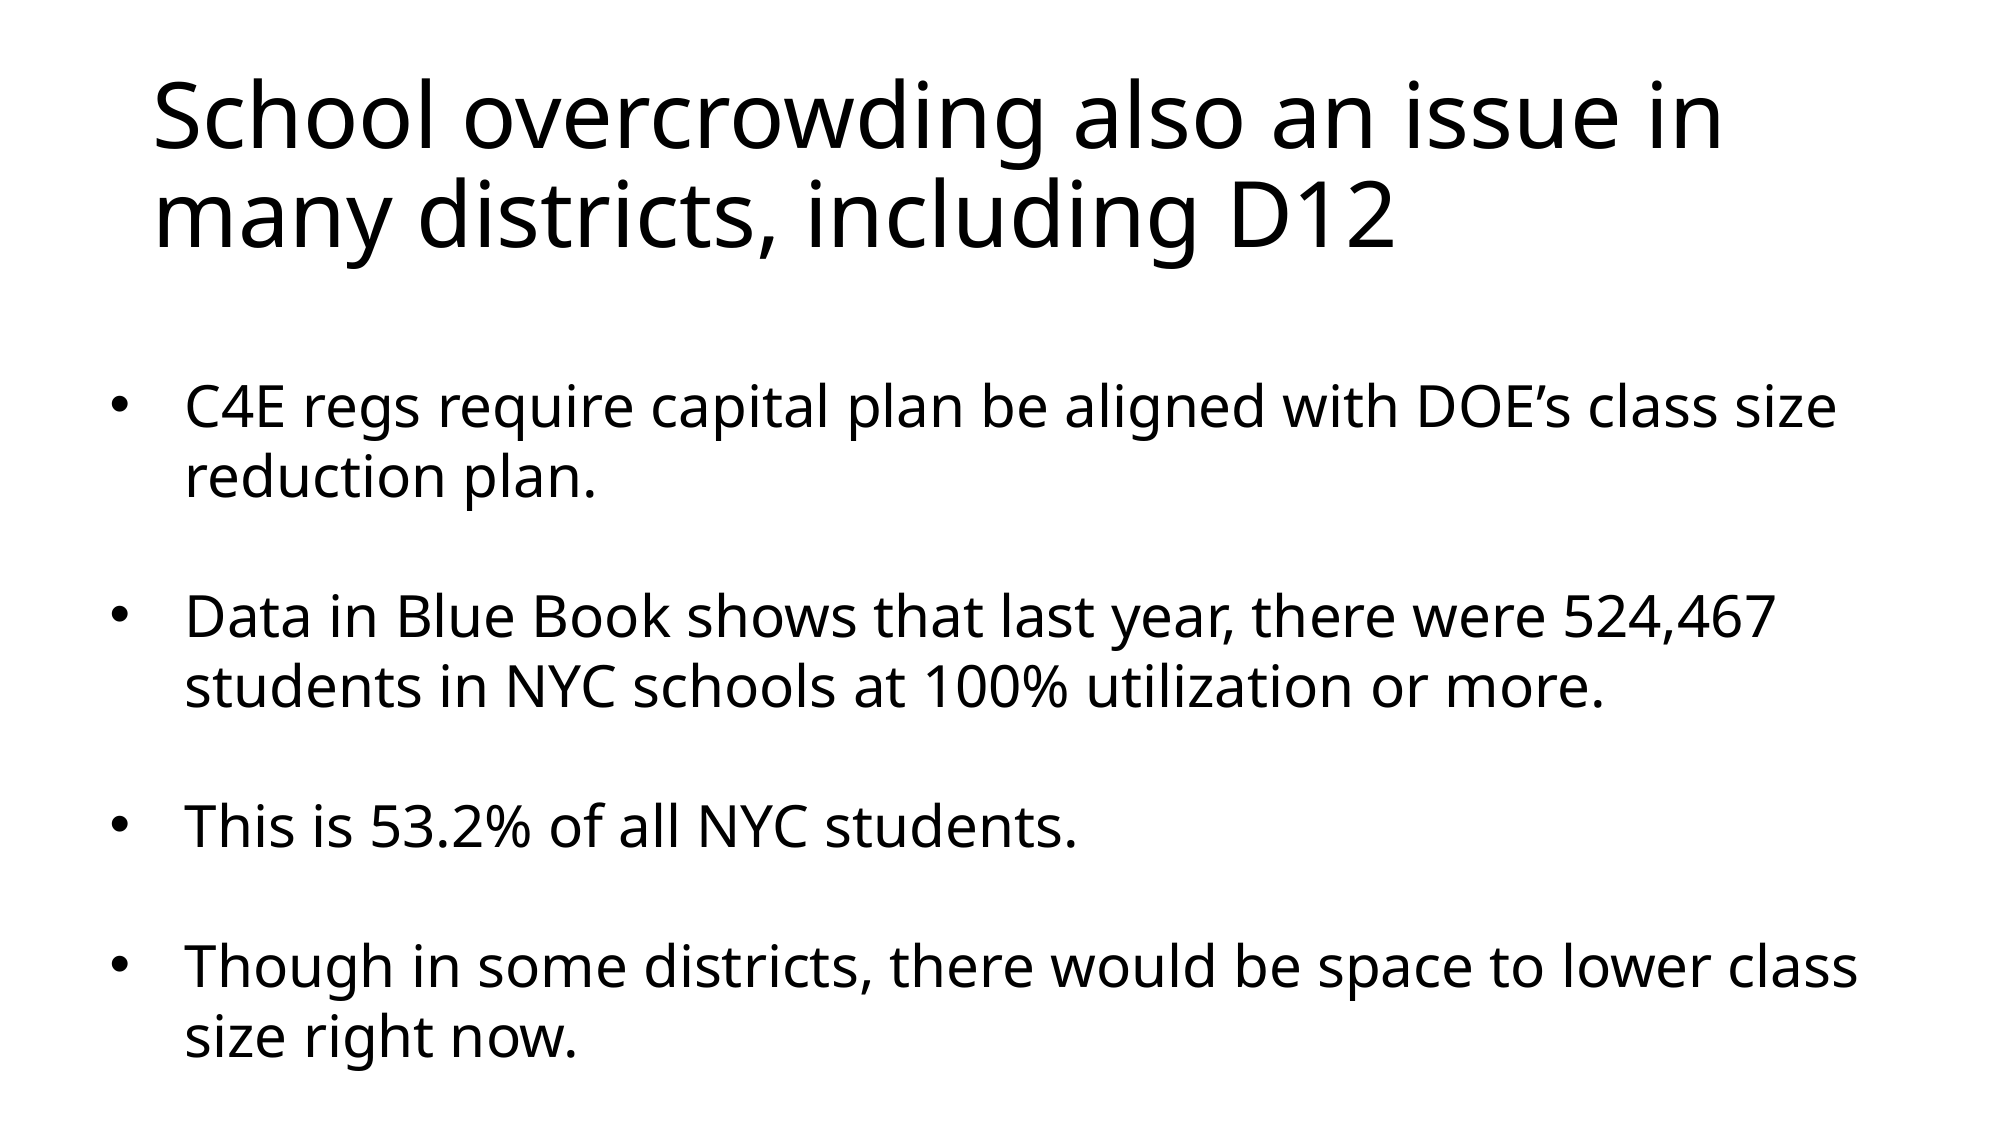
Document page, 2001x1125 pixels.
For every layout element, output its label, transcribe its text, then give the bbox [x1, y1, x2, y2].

text_box C4E regs require capital plan be aligned with DOE’s class size reduction plan. Data in Blue Book shows that last year, there were 524,467 students in NYC schools at 100% utilization or more. This is 53.2% of all NYC students. Though in some districts, there would be space to lower class size right now. [94, 361, 1960, 1121]
title School overcrowding also an issue in many districts, including D12 [137, 59, 1863, 278]
